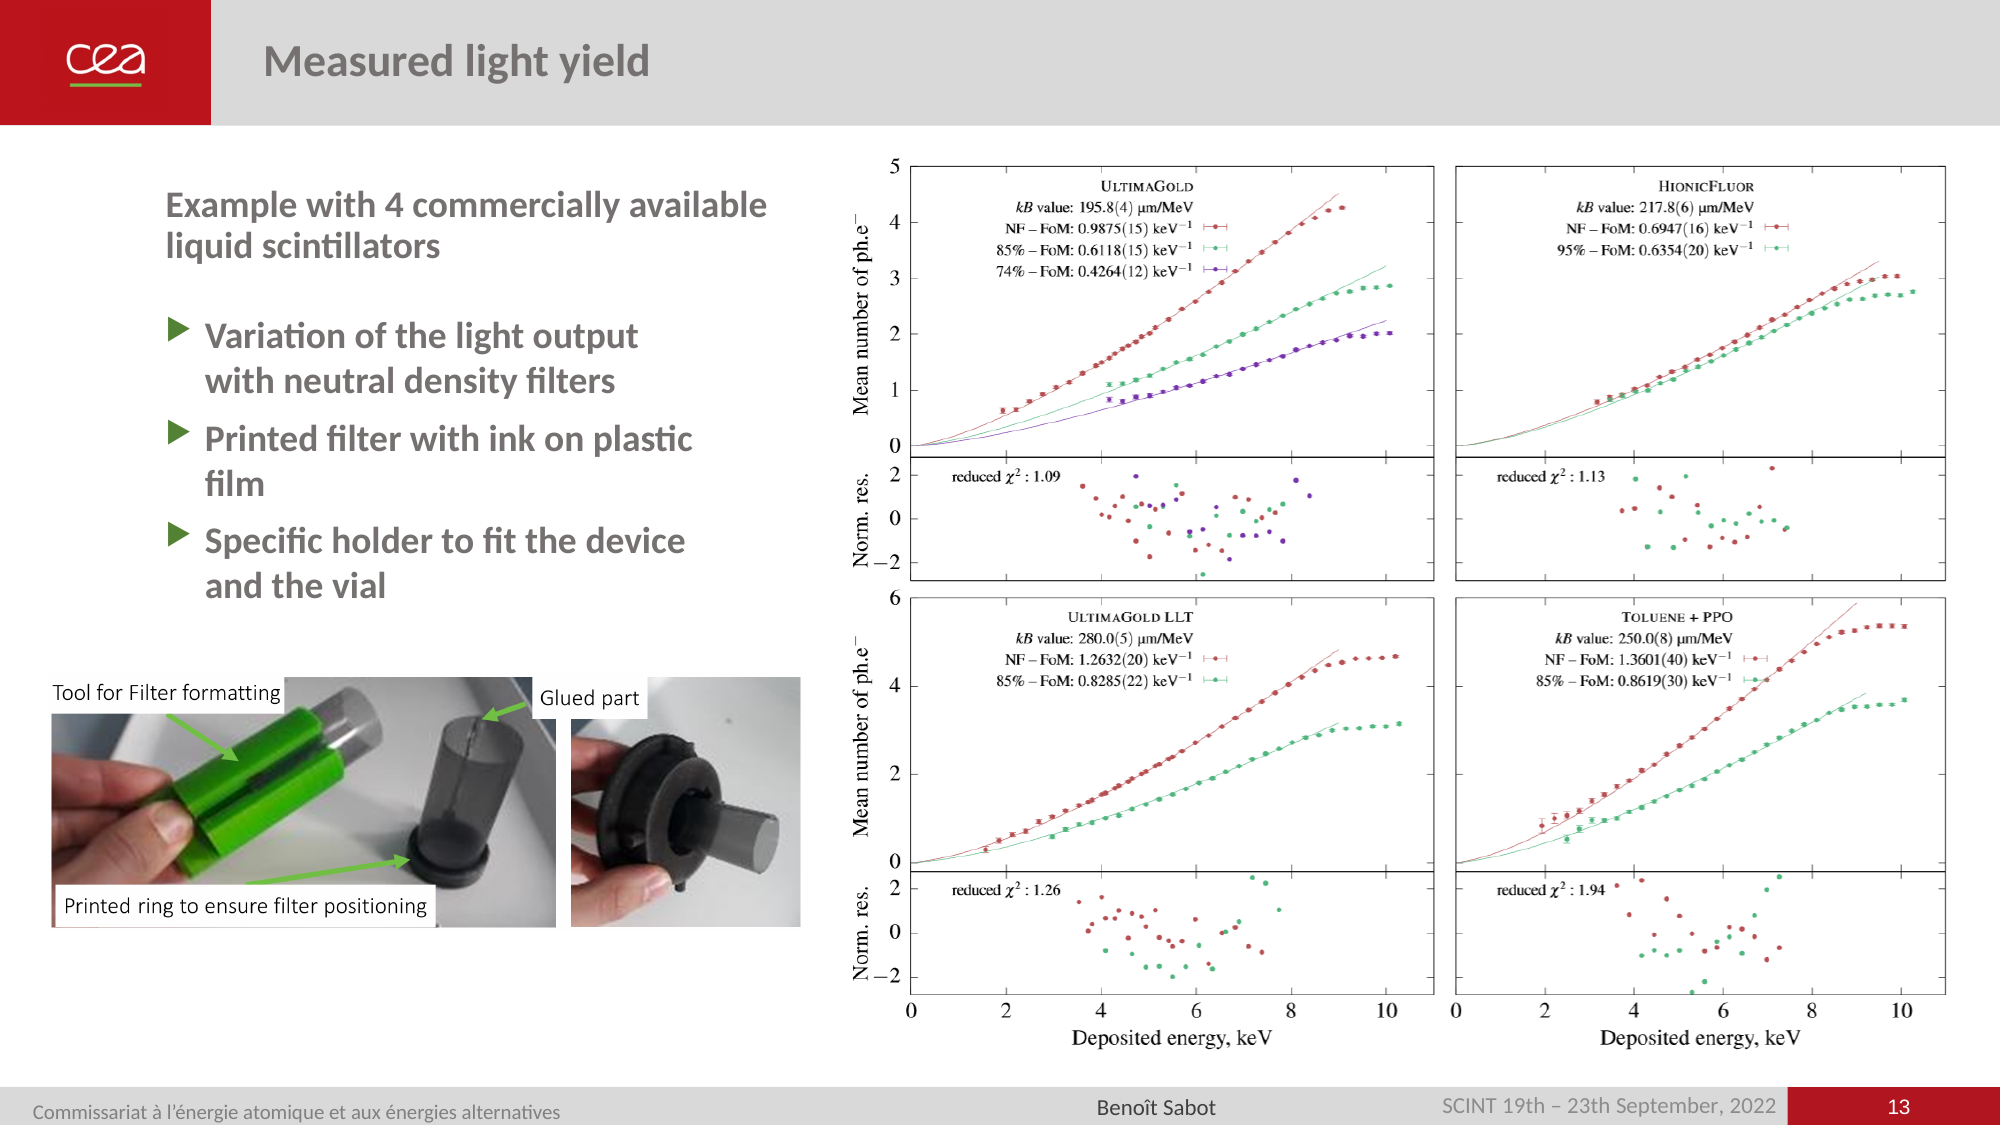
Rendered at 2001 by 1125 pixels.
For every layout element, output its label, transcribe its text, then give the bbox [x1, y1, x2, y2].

title Measured light yield [242, 32, 1204, 95]
list Variation of the light output with neutral density filters Printed filter with ink on plastic film Specific holder to fit the device and the vial [144, 300, 732, 620]
picture [825, 141, 1968, 1055]
slide_number 13 [1830, 1093, 1968, 1119]
picture [48, 671, 802, 933]
picture [43, 8, 168, 110]
list Example with 4 commercially available liquid scintillators [144, 175, 825, 279]
